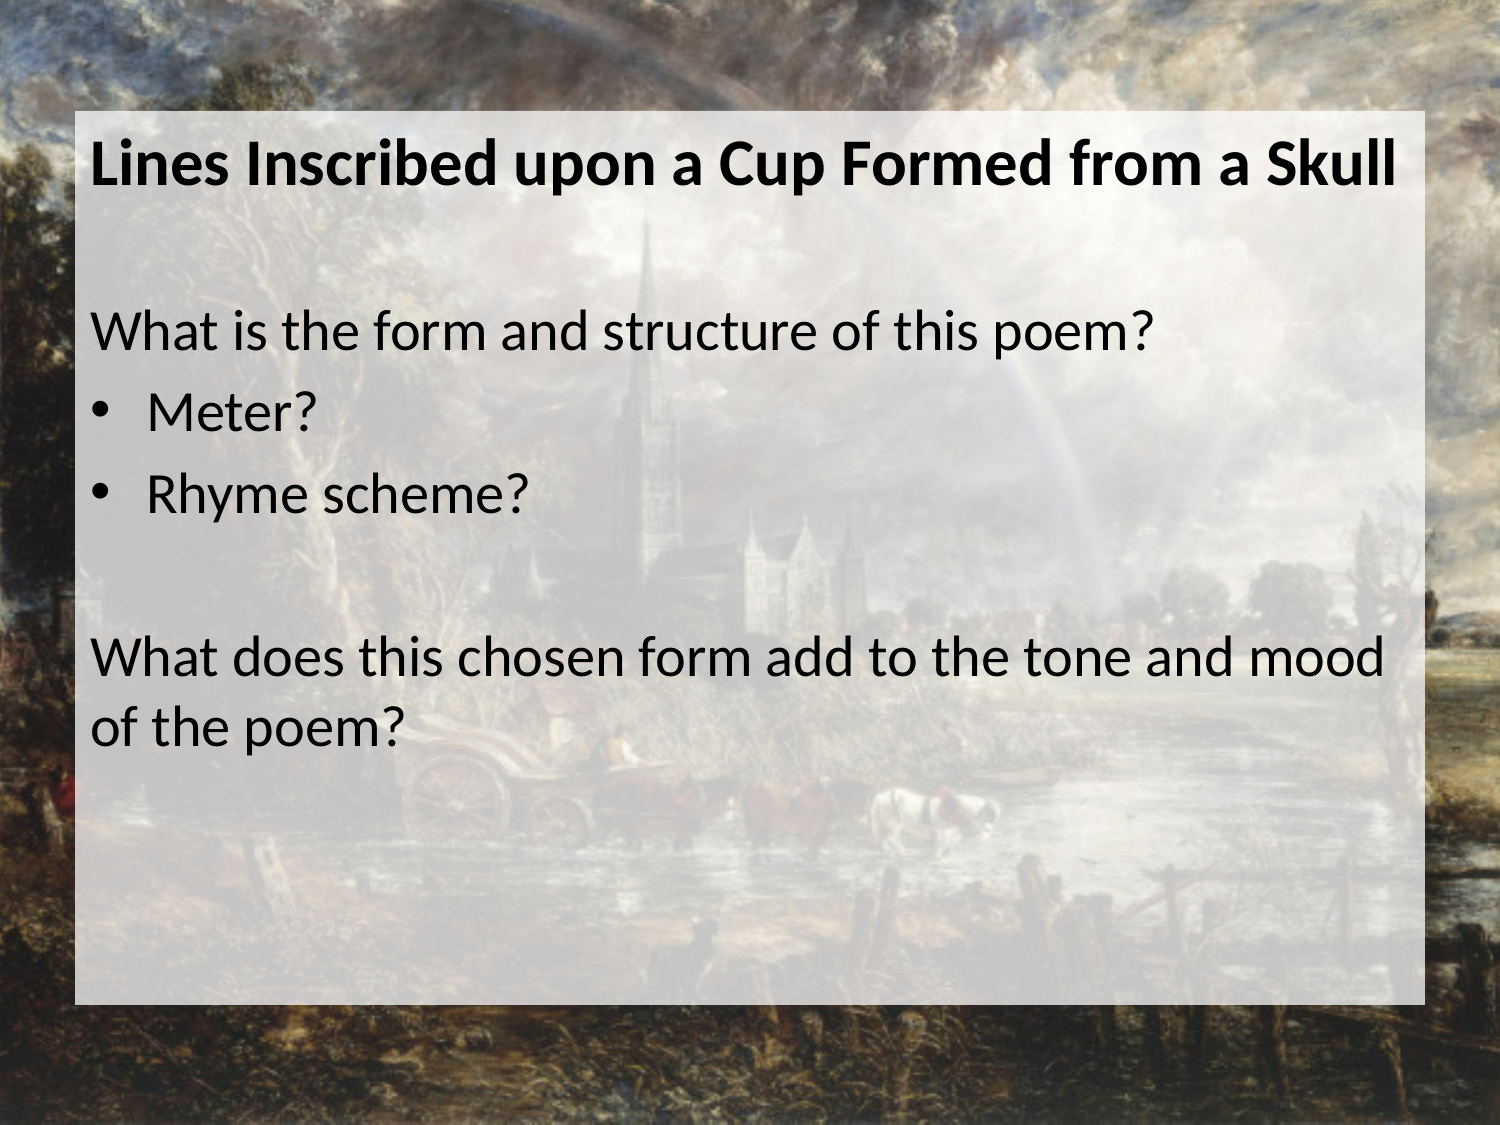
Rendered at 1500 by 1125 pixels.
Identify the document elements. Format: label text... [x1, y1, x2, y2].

picture [0, 0, 1500, 1125]
list Lines Inscribed upon a Cup Formed from a Skull What is the form and structure of this poem? Meter? Rhyme scheme? What does this chosen form add to the tone and mood of the poem? [75, 110, 1425, 1005]
